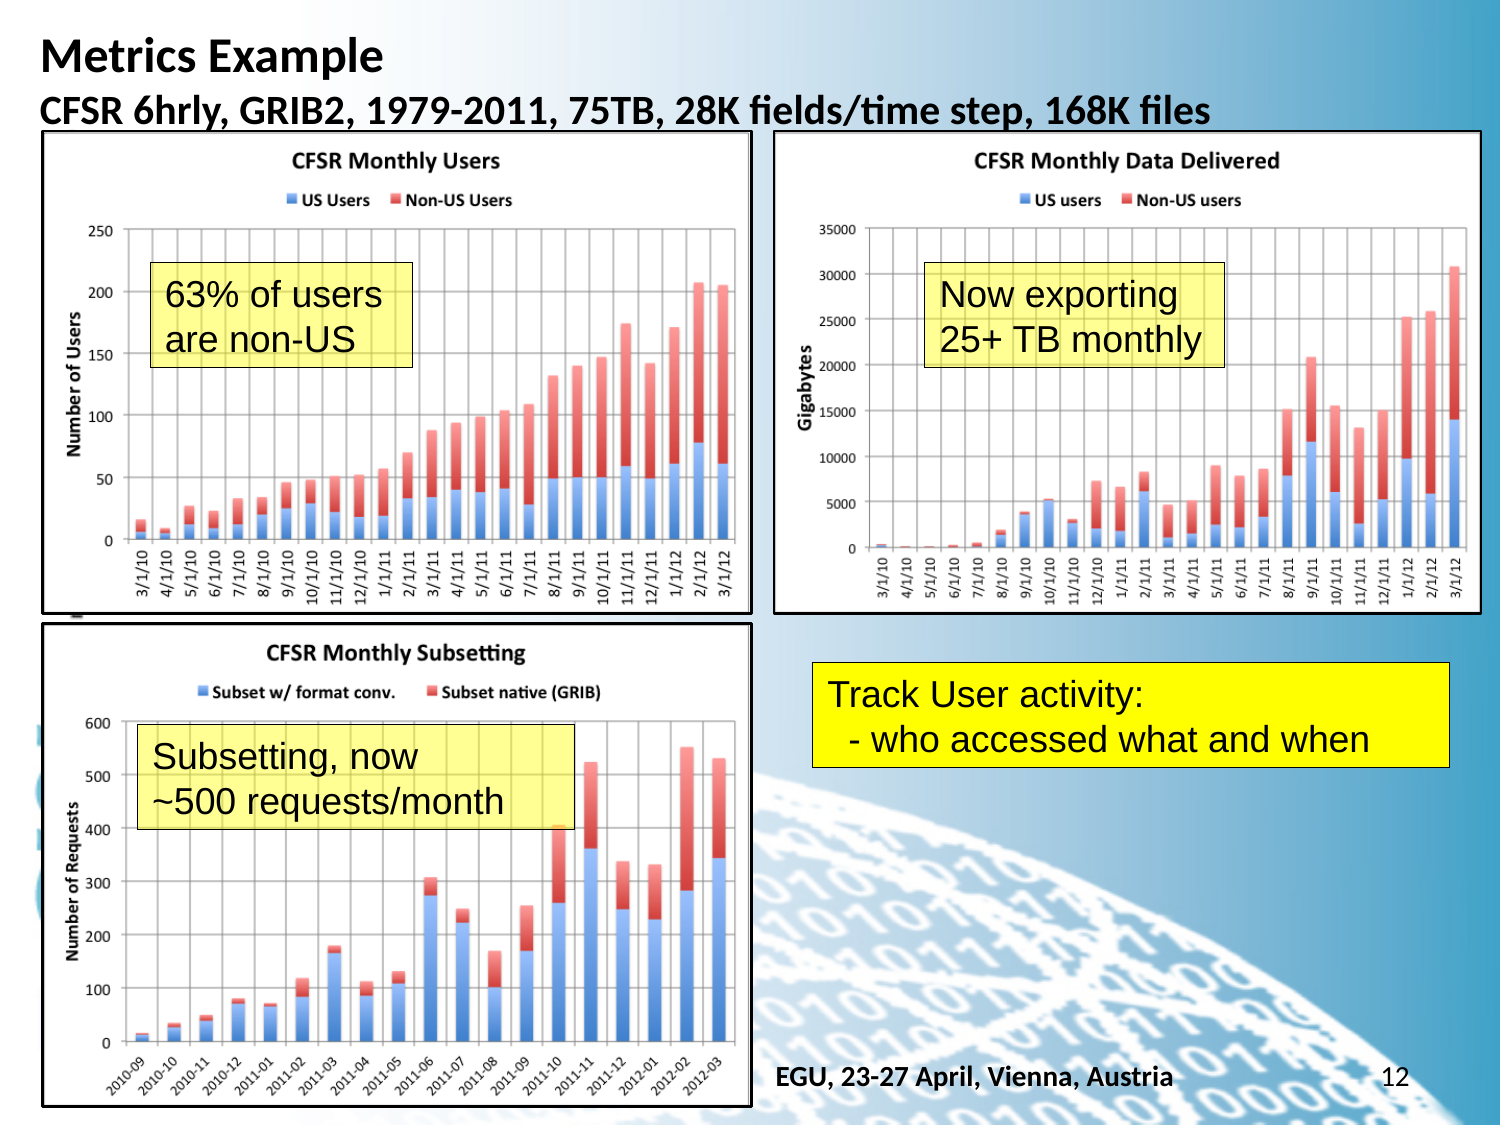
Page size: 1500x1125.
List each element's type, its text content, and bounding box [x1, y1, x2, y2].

picture [0, 0, 1500, 1125]
text_box Track User activity: - who accessed what and when [812, 662, 1450, 768]
footer EGU, 23-27 April, Vienna, Austria [750, 1049, 1326, 1114]
slide_number 12 [1337, 1049, 1426, 1113]
title Metrics Example CFSR 6hrly, GRIB2, 1979-2011, 75TB, 28K fields/time step, 168K files [24, 12, 1463, 143]
